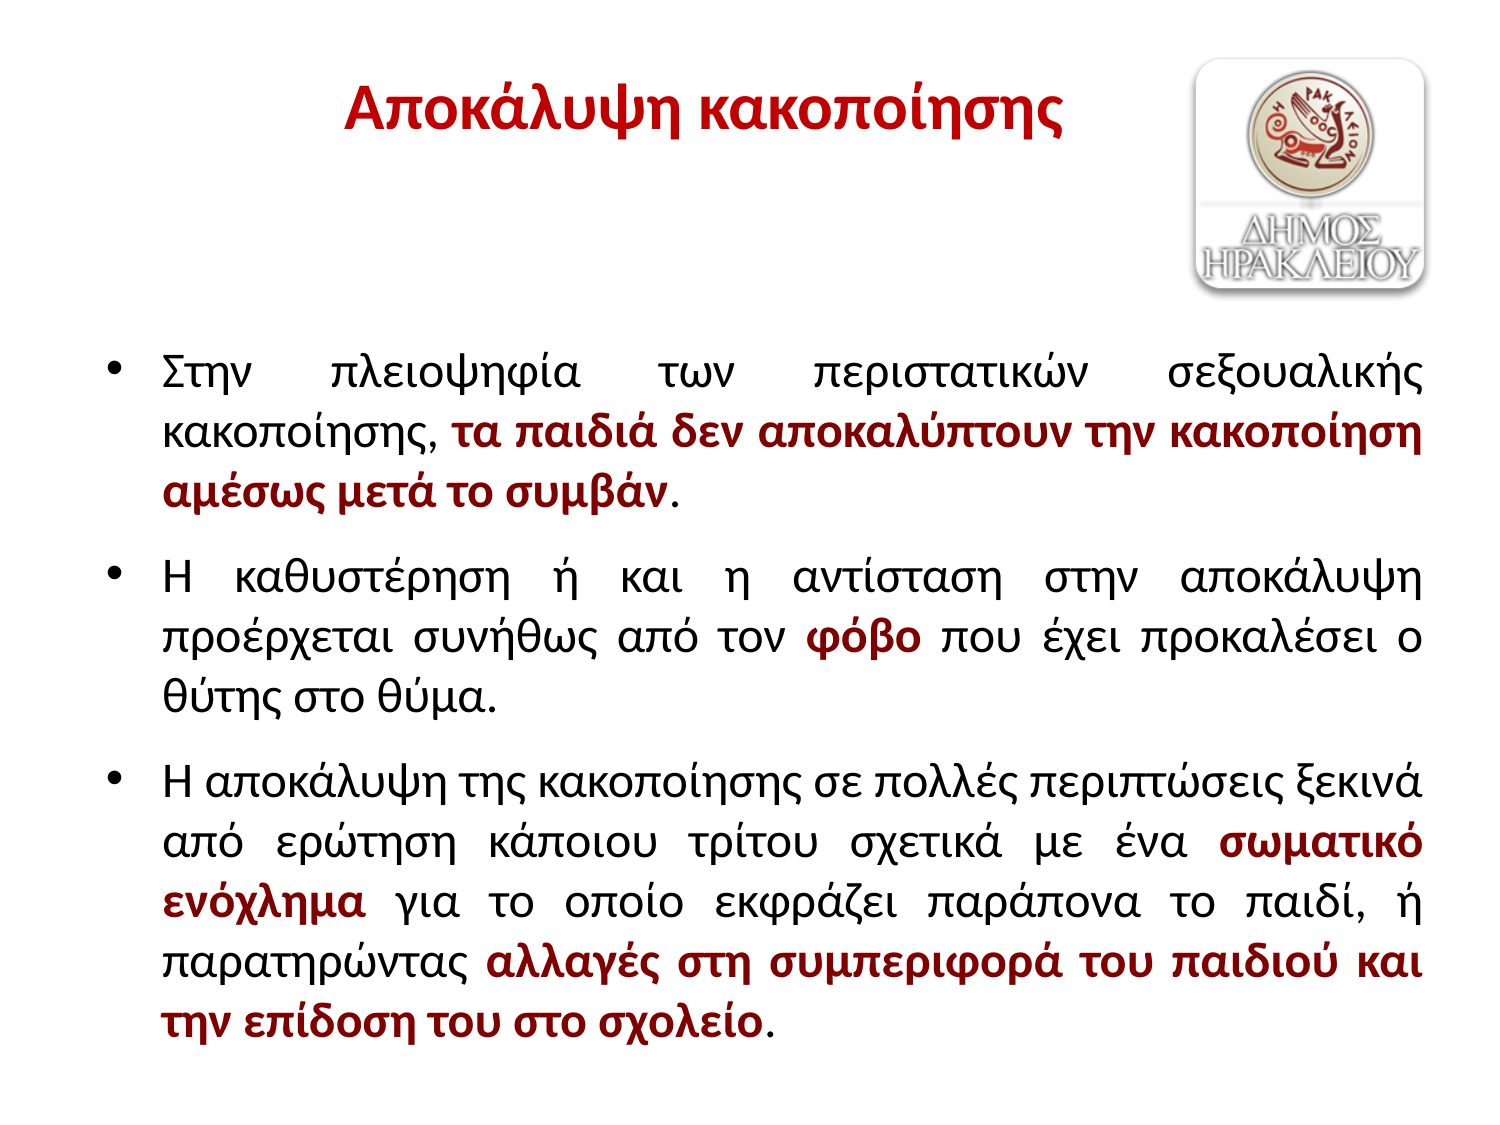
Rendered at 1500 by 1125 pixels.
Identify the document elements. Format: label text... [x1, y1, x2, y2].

text_box Στην πλειοψηφία των περιστατικών σεξουαλικής κακοποίησης, τα παιδιά δεν αποκαλύπτουν την κακοποίηση αμέσως μετά το συμβάν. Η καθυστέρηση ή και η αντίσταση στην αποκάλυψη προέρχεται συνήθως από τον φόβο που έχει προκαλέσει ο θύτης στο θύμα. Η αποκάλυψη της κακοποίησης σε πολλές περιπτώσεις ξεκινά από ερώτηση κάποιου τρίτου σχετικά με ένα σωματικό ενόχλημα για το οποίο εκφράζει παράπονα το παιδί, ή παρατηρώντας αλλαγές στη συμπεριφορά του παιδιού και την επίδοση του στο σχολείο. [68, 329, 1439, 1048]
title Αποκάλυψη κακοποίησης [29, 8, 1380, 197]
picture [1186, 54, 1433, 301]
